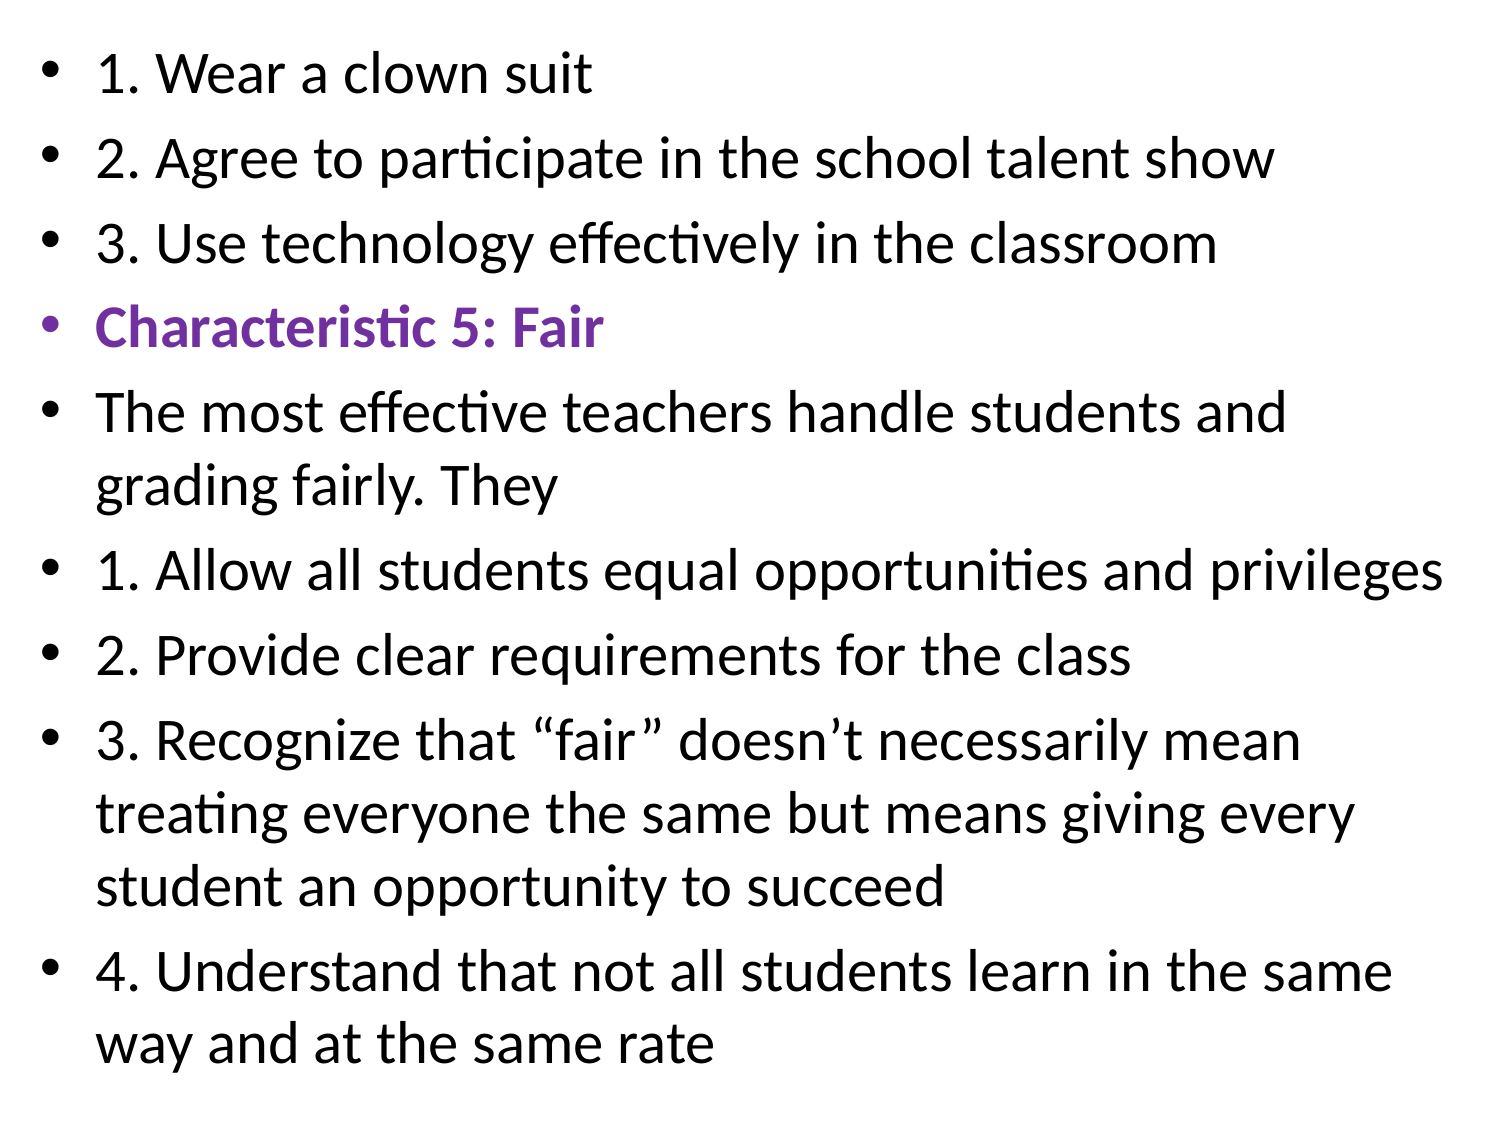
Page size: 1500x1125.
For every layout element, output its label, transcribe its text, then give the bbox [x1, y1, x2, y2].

list 1. Wear a clown suit 2. Agree to participate in the school talent show 3. Use technology effectively in the classroom Characteristic 5: Fair The most effective teachers handle students and grading fairly. They 1. Allow all students equal opportunities and privileges 2. Provide clear requirements for the class 3. Recognize that “fair” doesn’t necessarily mean treating everyone the same but means giving every student an opportunity to succeed 4. Understand that not all students learn in the same way and at the same rate [24, 24, 1463, 1100]
